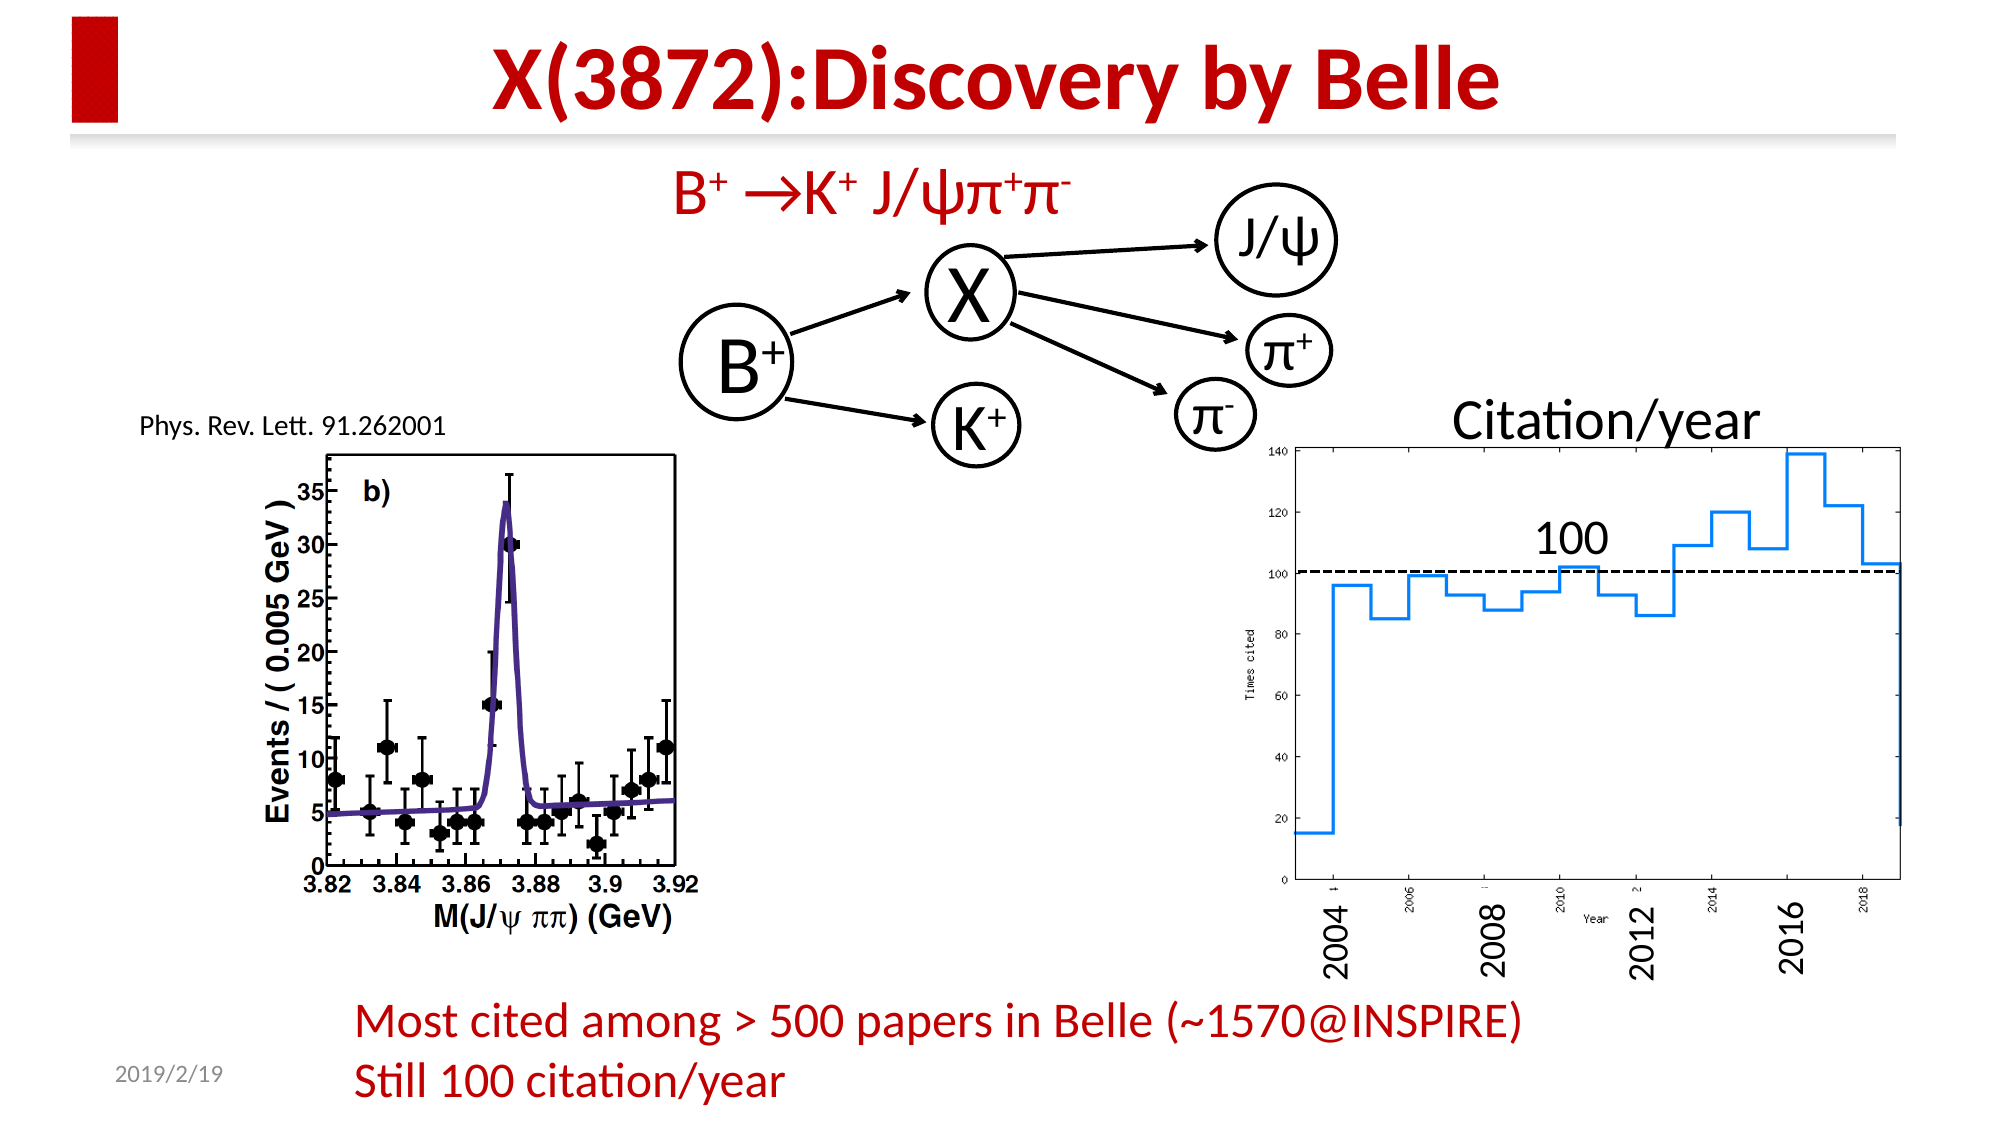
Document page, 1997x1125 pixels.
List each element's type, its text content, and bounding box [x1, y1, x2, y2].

text_box B+ →K+ J/ψπ+π- [657, 140, 1087, 236]
text_box [1245, 335, 1249, 366]
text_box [790, 292, 911, 335]
text_box [1328, 332, 1334, 369]
text_box 2008 [1459, 958, 1520, 980]
text_box π- [1177, 368, 1250, 454]
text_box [1018, 292, 1239, 340]
text_box [1227, 276, 1325, 298]
text_box [1250, 393, 1258, 431]
text_box [930, 403, 937, 447]
text_box 2016 [1758, 958, 1819, 992]
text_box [1010, 322, 1168, 395]
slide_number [99, 1042, 339, 1103]
title X(3872):Discovery by Belle [99, 0, 1897, 167]
text_box 2004 [1302, 958, 1363, 980]
text_box [678, 314, 701, 409]
text_box J/ψ [1223, 190, 1336, 276]
picture [1226, 432, 1917, 950]
text_box [1245, 182, 1307, 190]
text_box [924, 263, 933, 322]
text_box Citation/year [1437, 373, 1777, 431]
picture [255, 448, 705, 938]
text_box [1173, 400, 1177, 429]
text_box [1214, 210, 1223, 270]
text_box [784, 398, 927, 423]
text_box Phys. Rev. Lett. 91.262001 [124, 399, 467, 449]
text_box X [933, 231, 1007, 347]
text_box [1003, 244, 1209, 258]
text_box K+ [937, 376, 1022, 472]
text_box [717, 418, 756, 422]
text_box [1007, 266, 1017, 323]
text_box B+ [701, 303, 801, 418]
text_box Most cited among > 500 papers in Belle (~1570@INSPIRE) Still 100 citation/year [339, 980, 1540, 1115]
text_box 2012 [1608, 958, 1669, 998]
text_box π+ [1249, 304, 1328, 390]
